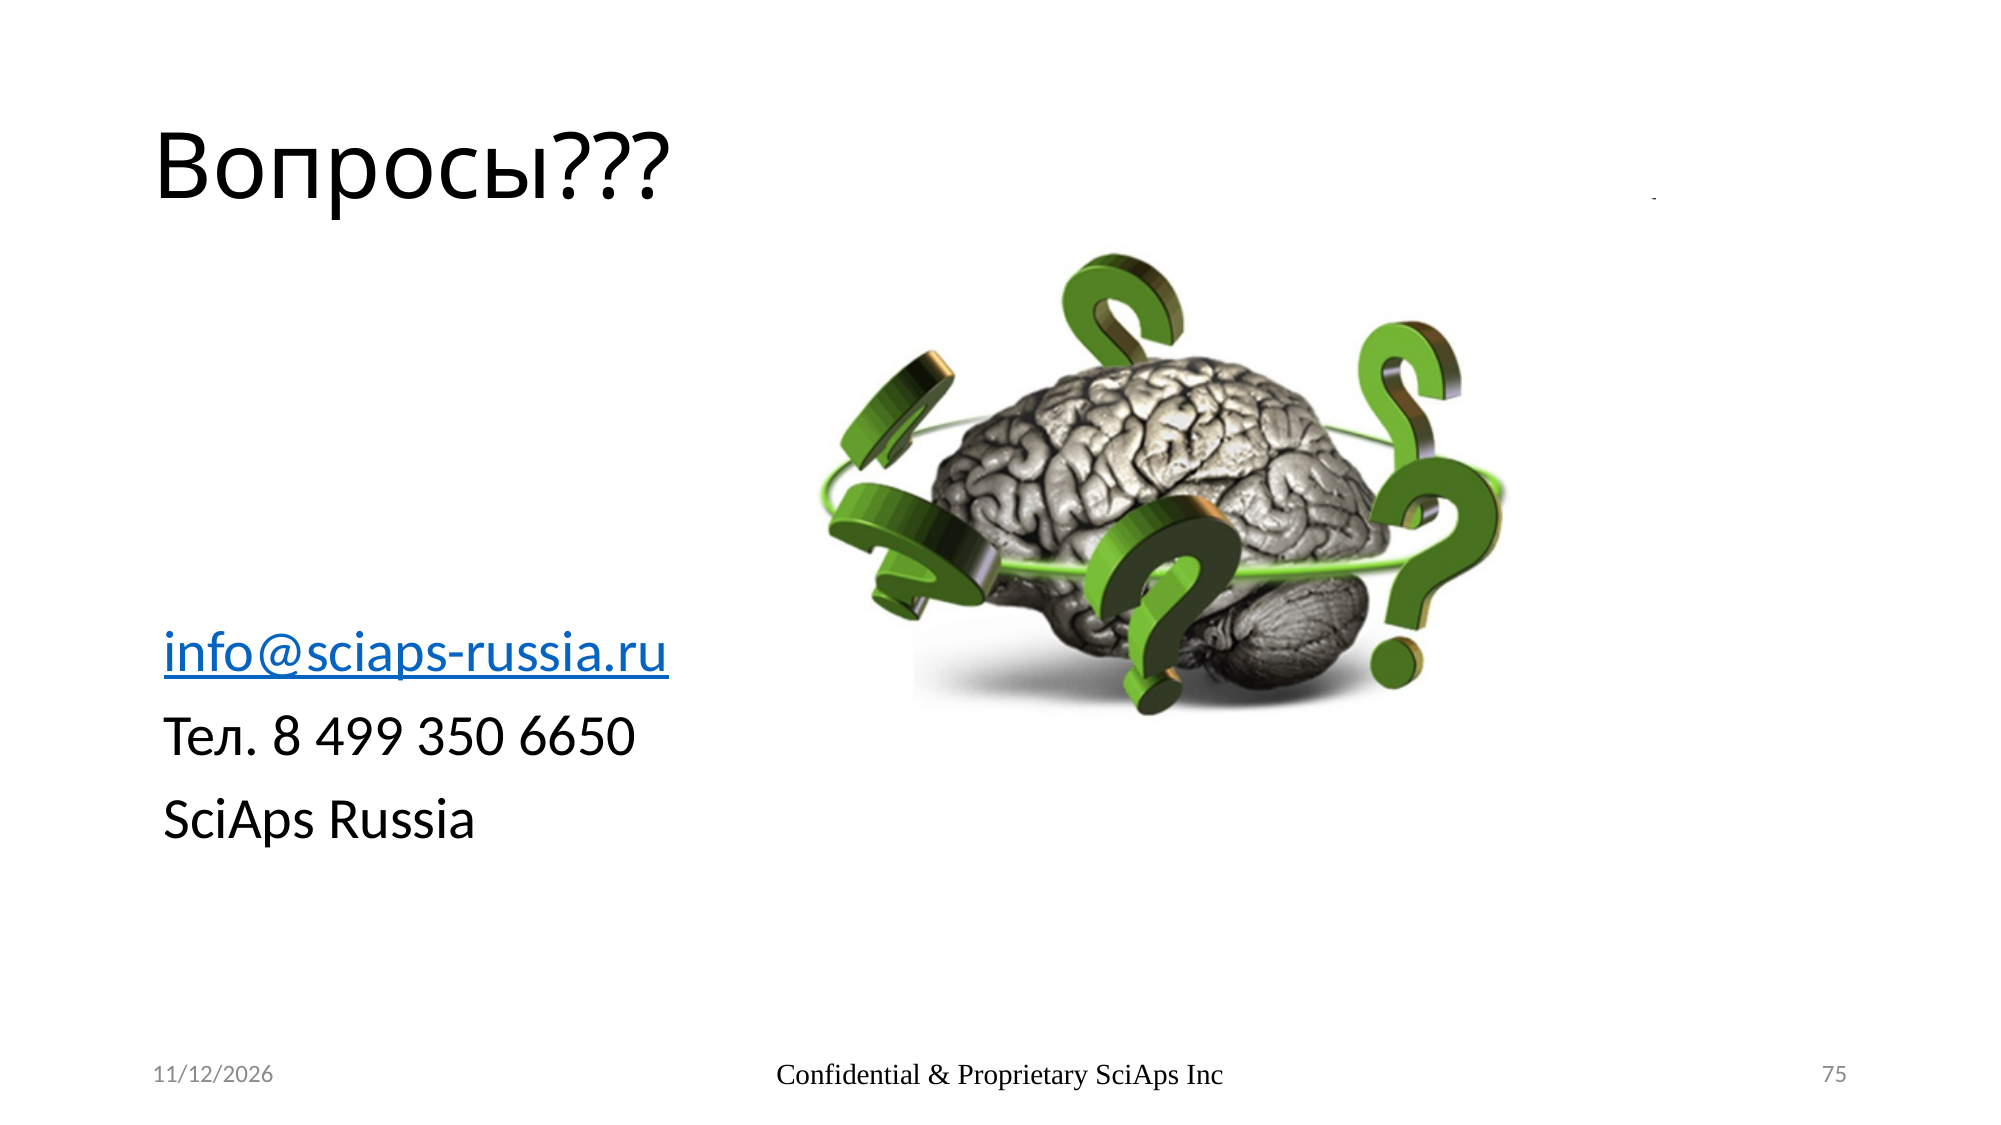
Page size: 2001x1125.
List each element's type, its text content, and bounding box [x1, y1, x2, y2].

footer Confidential & Proprietary SciAps Inc [662, 1042, 1338, 1103]
list info@sciaps-russia.ru Тел. 8 499 350 6650 SciAps Russia [148, 271, 1852, 948]
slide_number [137, 1042, 588, 1103]
picture [675, 198, 1656, 793]
title Вопросы??? [137, 59, 1863, 278]
slide_number 75 [1412, 1042, 1863, 1103]
